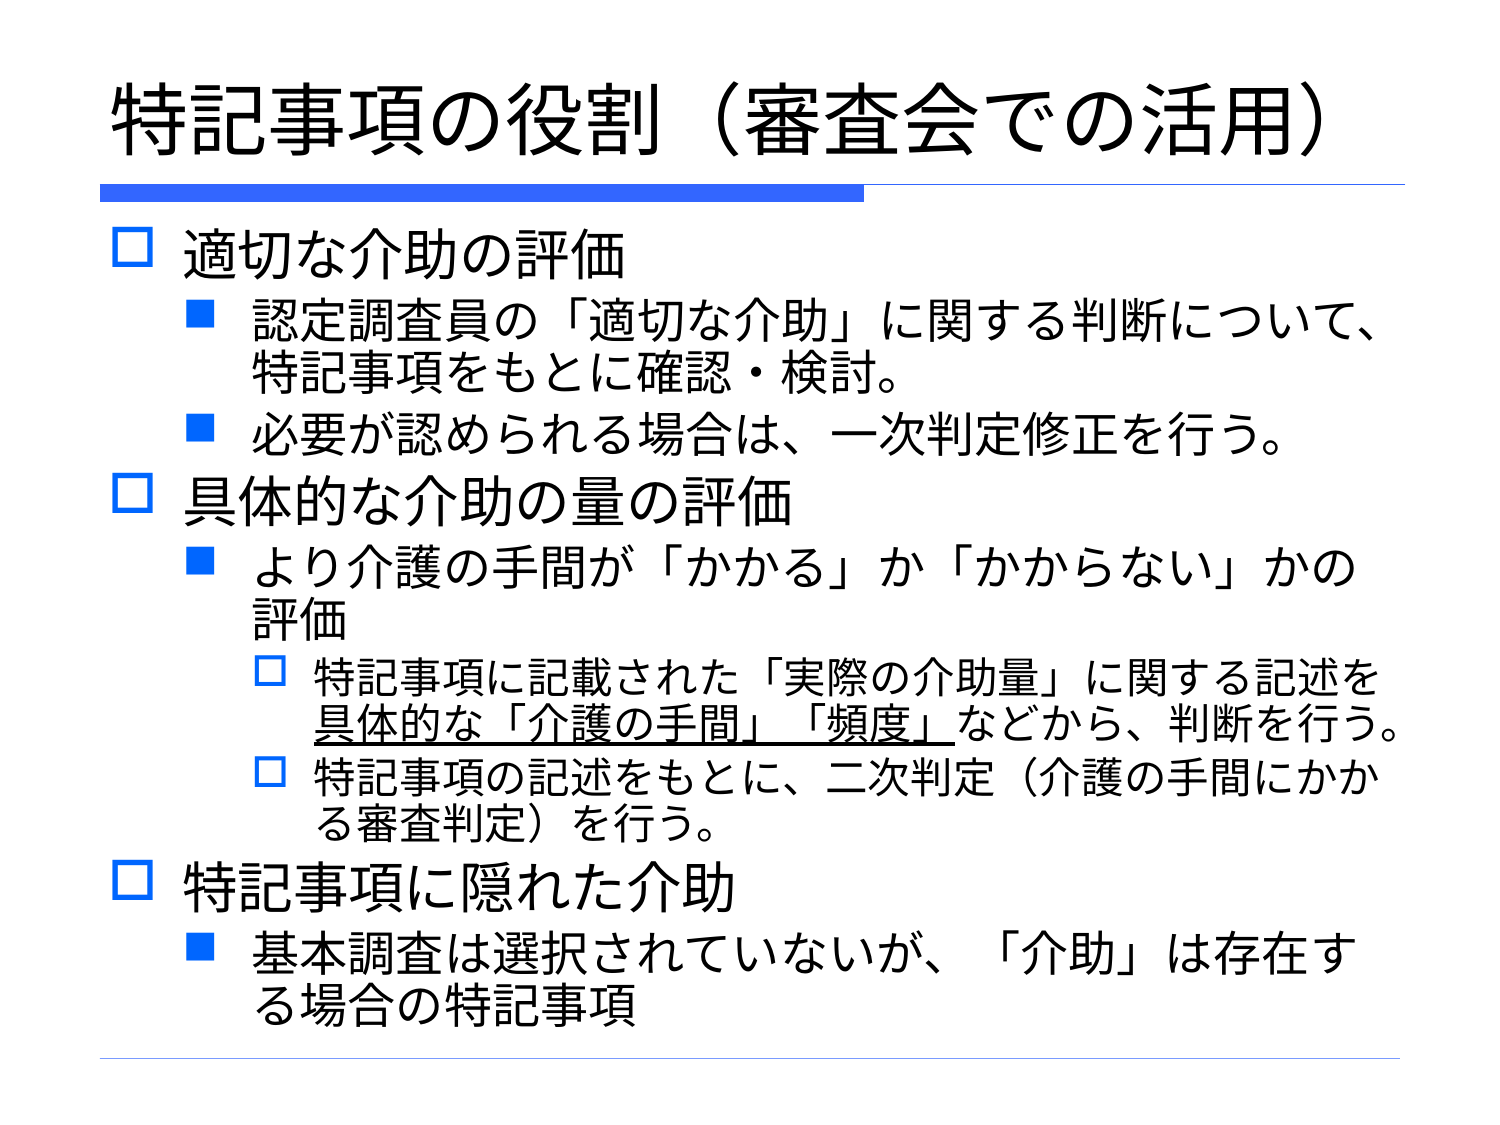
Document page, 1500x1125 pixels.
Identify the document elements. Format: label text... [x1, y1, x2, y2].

title 特記事項の役割（審査会での活用） [93, 49, 1407, 173]
list 適切な介助の評価 認定調査員の「適切な介助」に関する判断について、特記事項をもとに確認・検討。 必要が認められる場合は、一次判定修正を行う。 具体的な介助の量の評価 より介護の手間が「かかる」か「かからない」かの評価 特記事項に記載された「実際の介助量」に関する記述を具体的な「介護の手間」「頻度」などから、判断を行う。 特記事項の記述をもとに、二次判定（介護の手間にかかる審査判定）を行う。 特記事項に隠れた介助 基本調査は選択されていないが、「介助」は存在する場合の特記事項 [92, 219, 1406, 1048]
